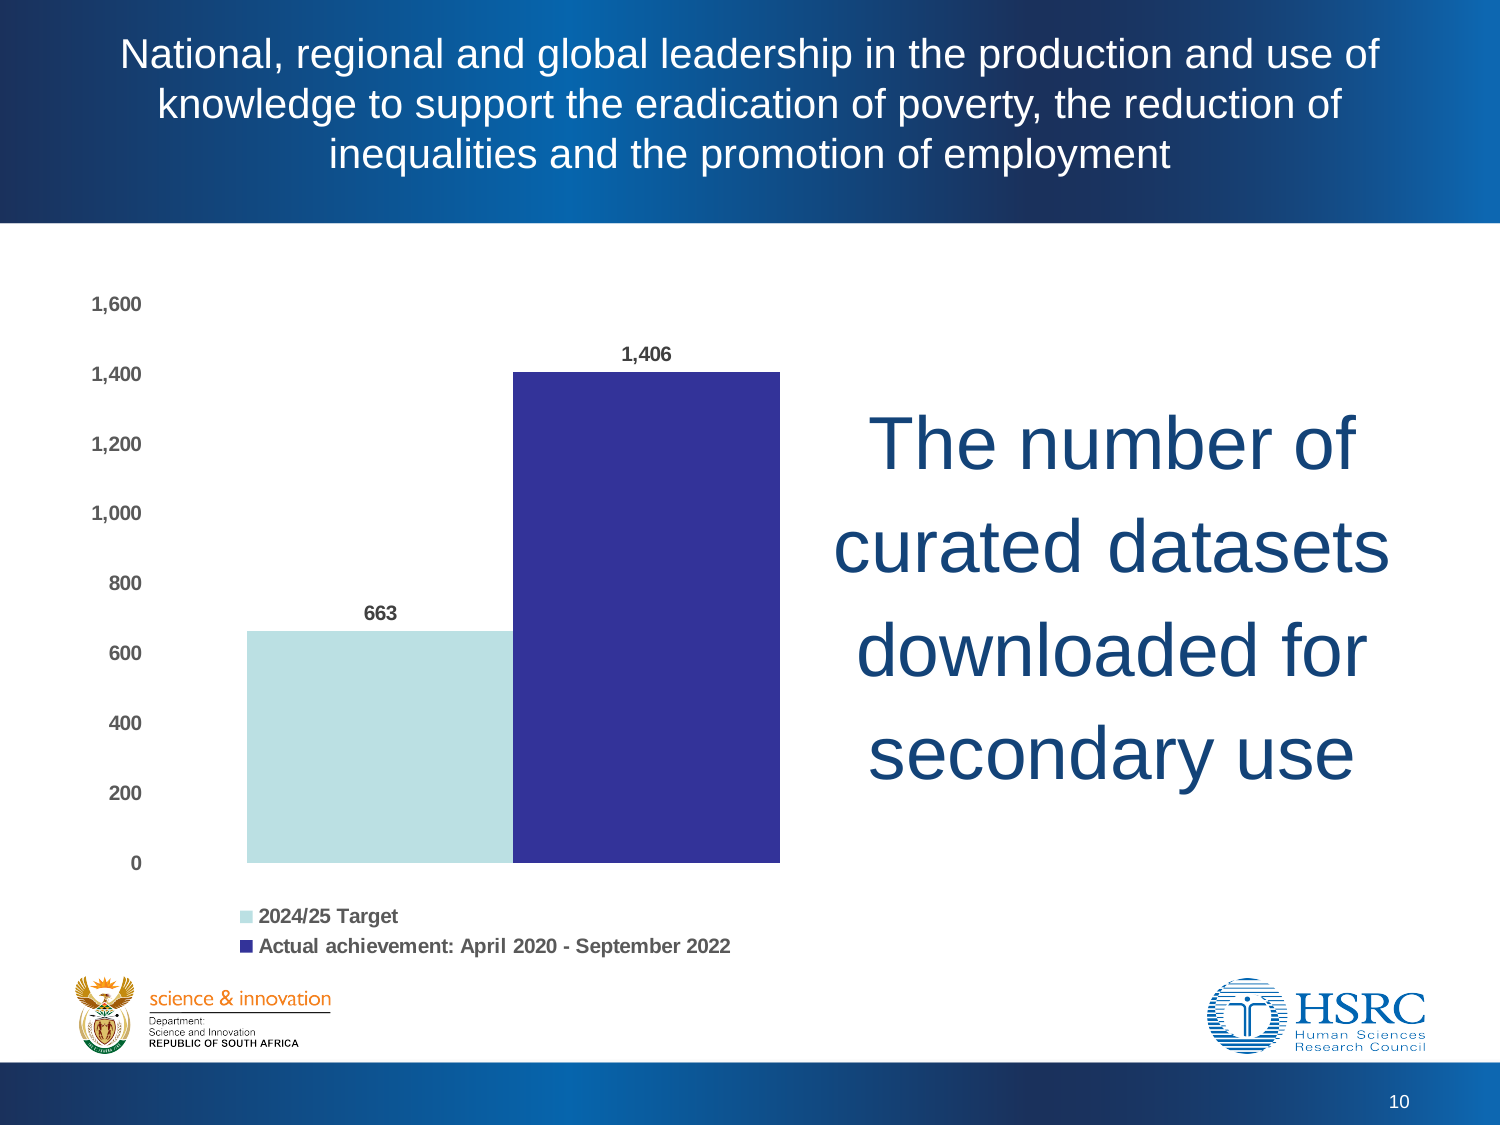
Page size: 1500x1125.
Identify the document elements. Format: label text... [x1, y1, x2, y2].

picture [1207, 978, 1425, 1054]
chart [74, 278, 896, 965]
list The number of curated datasets downloaded for secondary use [896, 373, 1433, 875]
slide_number 10 [1074, 1082, 1425, 1106]
picture [75, 976, 337, 1054]
picture [0, 0, 1500, 959]
title National, regional and global leadership in the production and use of knowledge to support the eradication of poverty, the reduction of inequalities and the promotion of employment [75, 45, 1425, 209]
picture [0, 1059, 1500, 1125]
